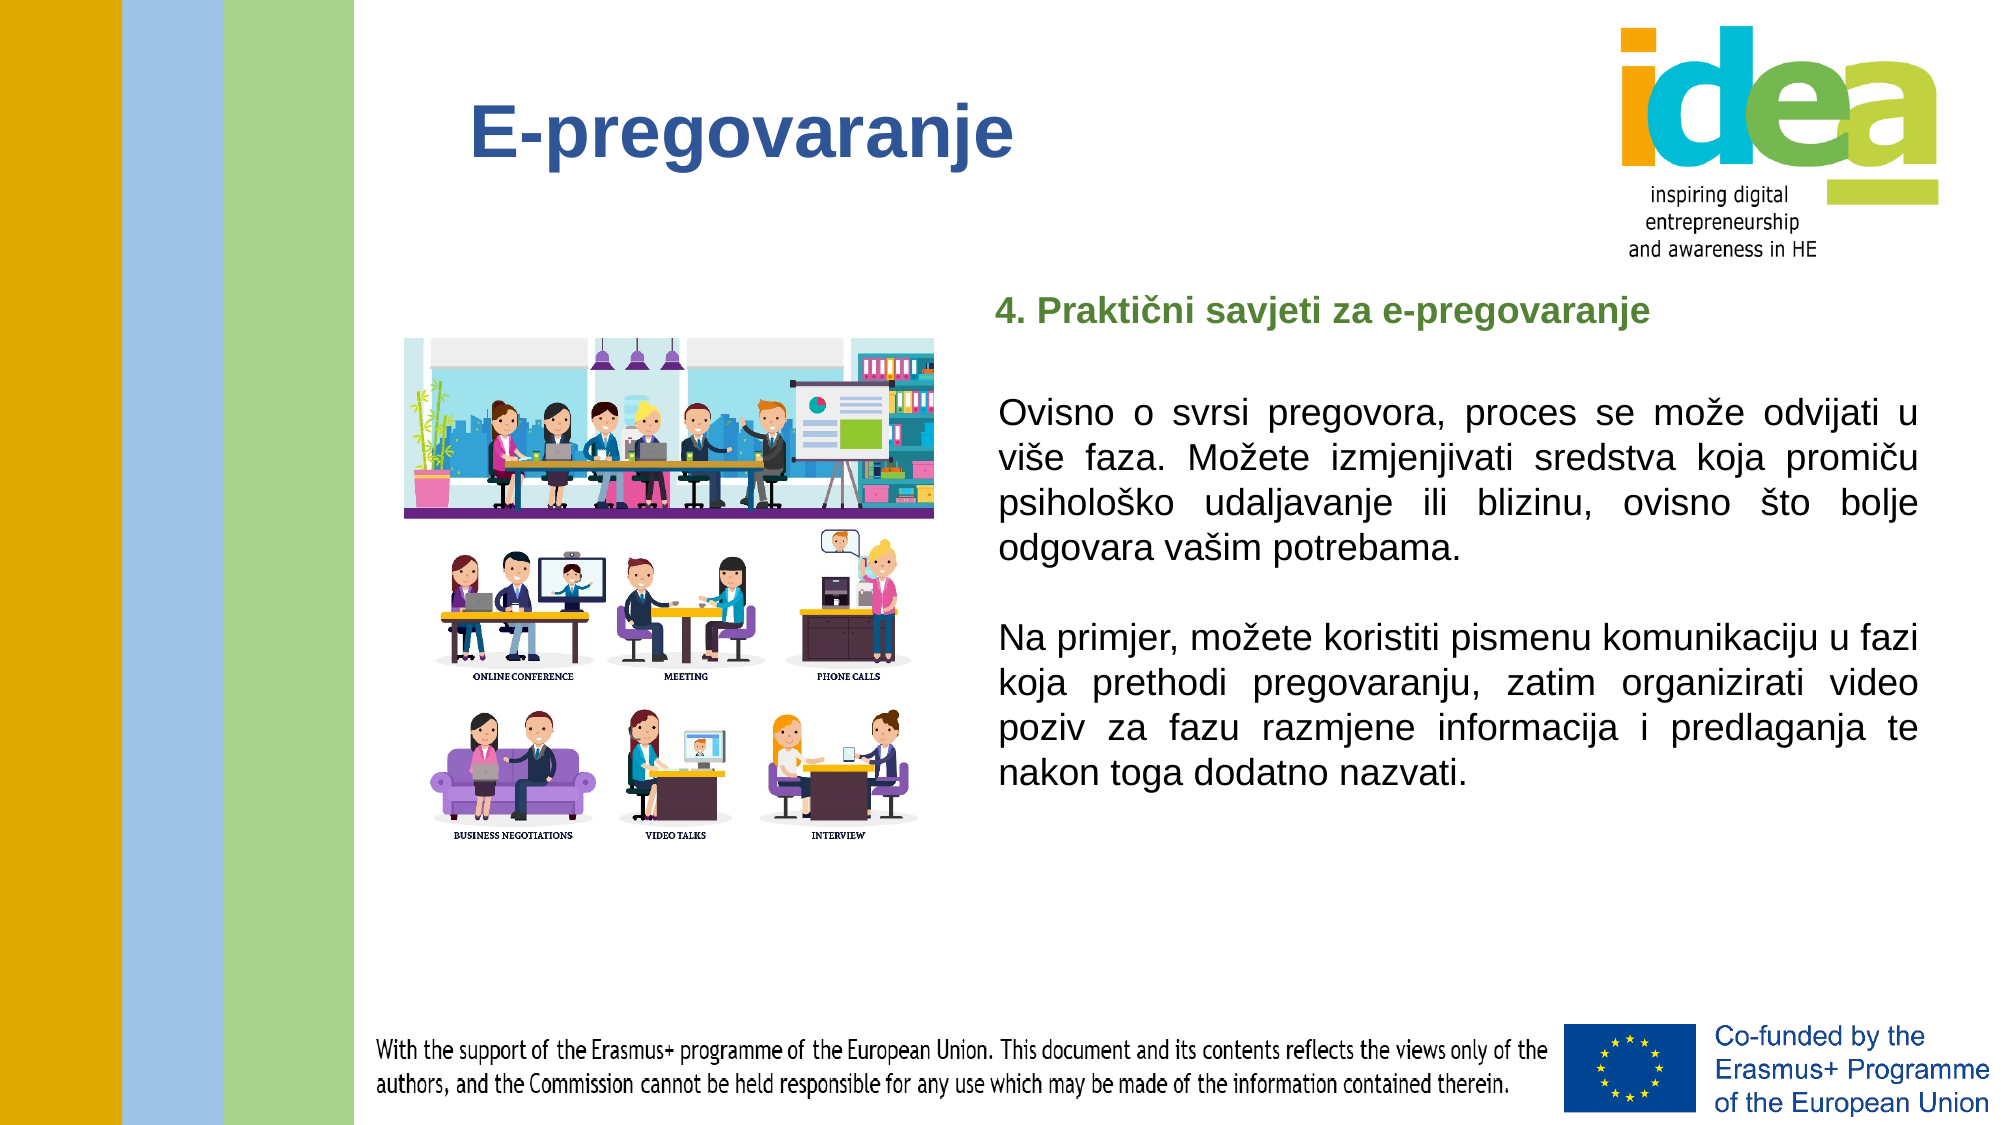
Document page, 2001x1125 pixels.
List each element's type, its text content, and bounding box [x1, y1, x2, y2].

text_box [222, 0, 355, 1125]
picture [1589, 7, 1964, 278]
text_box E-pregovaranje [454, 75, 1589, 181]
text_box 4. Praktični savjeti za e-pregovaranje [980, 279, 1934, 339]
text_box Ovisno o svrsi pregovora, proces se može odvijati u više faza. Možete izmjenjivati sredstva koja promiču psihološko udaljavanje ili blizinu, ovisno što bolje odgovara vašim potrebama. Na primjer, možete koristiti pismenu komunikaciju u fazi koja prethodi pregovaranju, zatim organizirati video poziv za fazu razmjene informacija i predlaganja te nakon toga dodatno nazvati. [983, 380, 1934, 891]
text_box [0, 0, 123, 1125]
picture [404, 338, 934, 868]
picture [363, 1024, 1989, 1118]
text_box [123, 0, 222, 1125]
